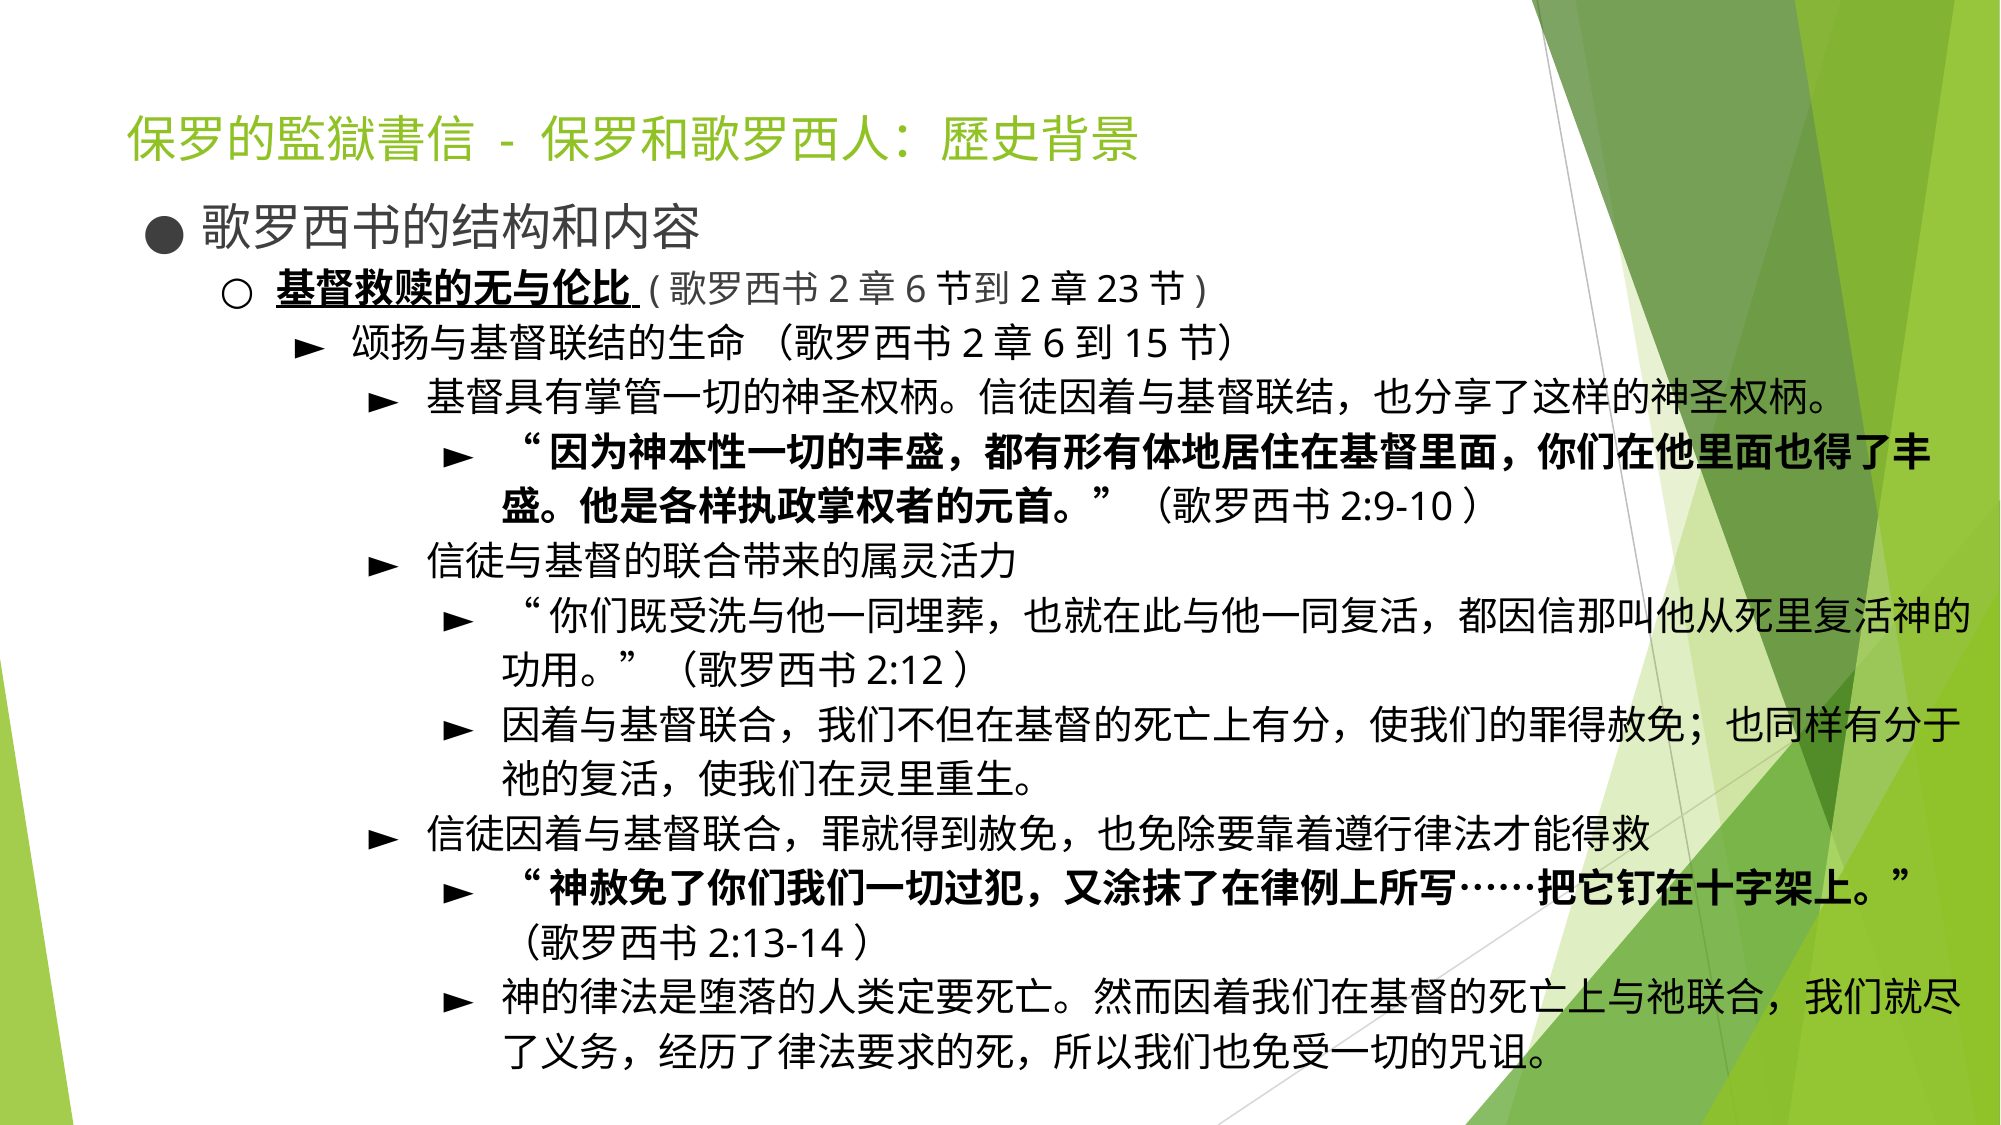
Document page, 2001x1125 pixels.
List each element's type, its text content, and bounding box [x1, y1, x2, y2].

title 保罗的監獄書信 - 保罗和歌罗西人：歷史背景 [111, 99, 1522, 179]
list 歌罗西书的结构和内容 基督救赎的无与伦比 (歌罗西书2章6节到2章23节) 颂扬与基督联结的生命 （歌罗西书2章6到15节） 基督具有掌管一切的神圣权柄。信徒因着与基督联结，也分享了这样的神圣权柄。 “因为神本性一切的丰盛，都有形有体地居住在基督里面，你们在他里面也得了丰盛。他是各样执政掌权者的元首。”（歌罗西书2:9-10） 信徒与基督的联合带来的属灵活力 “你们既受洗与他一同埋葬，也就在此与他一同复活，都因信那叫他从死里复活神的功用。”（歌罗西书2:12） 因着与基督联合，我们不但在基督的死亡上有分，使我们的罪得赦免；也同样有分于祂的复活，使我们在灵里重生。 信徒因着与基督联合，罪就得到赦免，也免除要靠着遵行律法才能得救 “神赦免了你们我们一切过犯，又涂抹了在律例上所写……把它钉在十字架上。”（歌罗西书2:13-14） 神的律法是堕落的人类定要死亡。然而因着我们在基督的死亡上与祂联合，我们就尽了义务，经历了律法要求的死，所以我们也免受一切的咒诅。 [111, 179, 1992, 1087]
